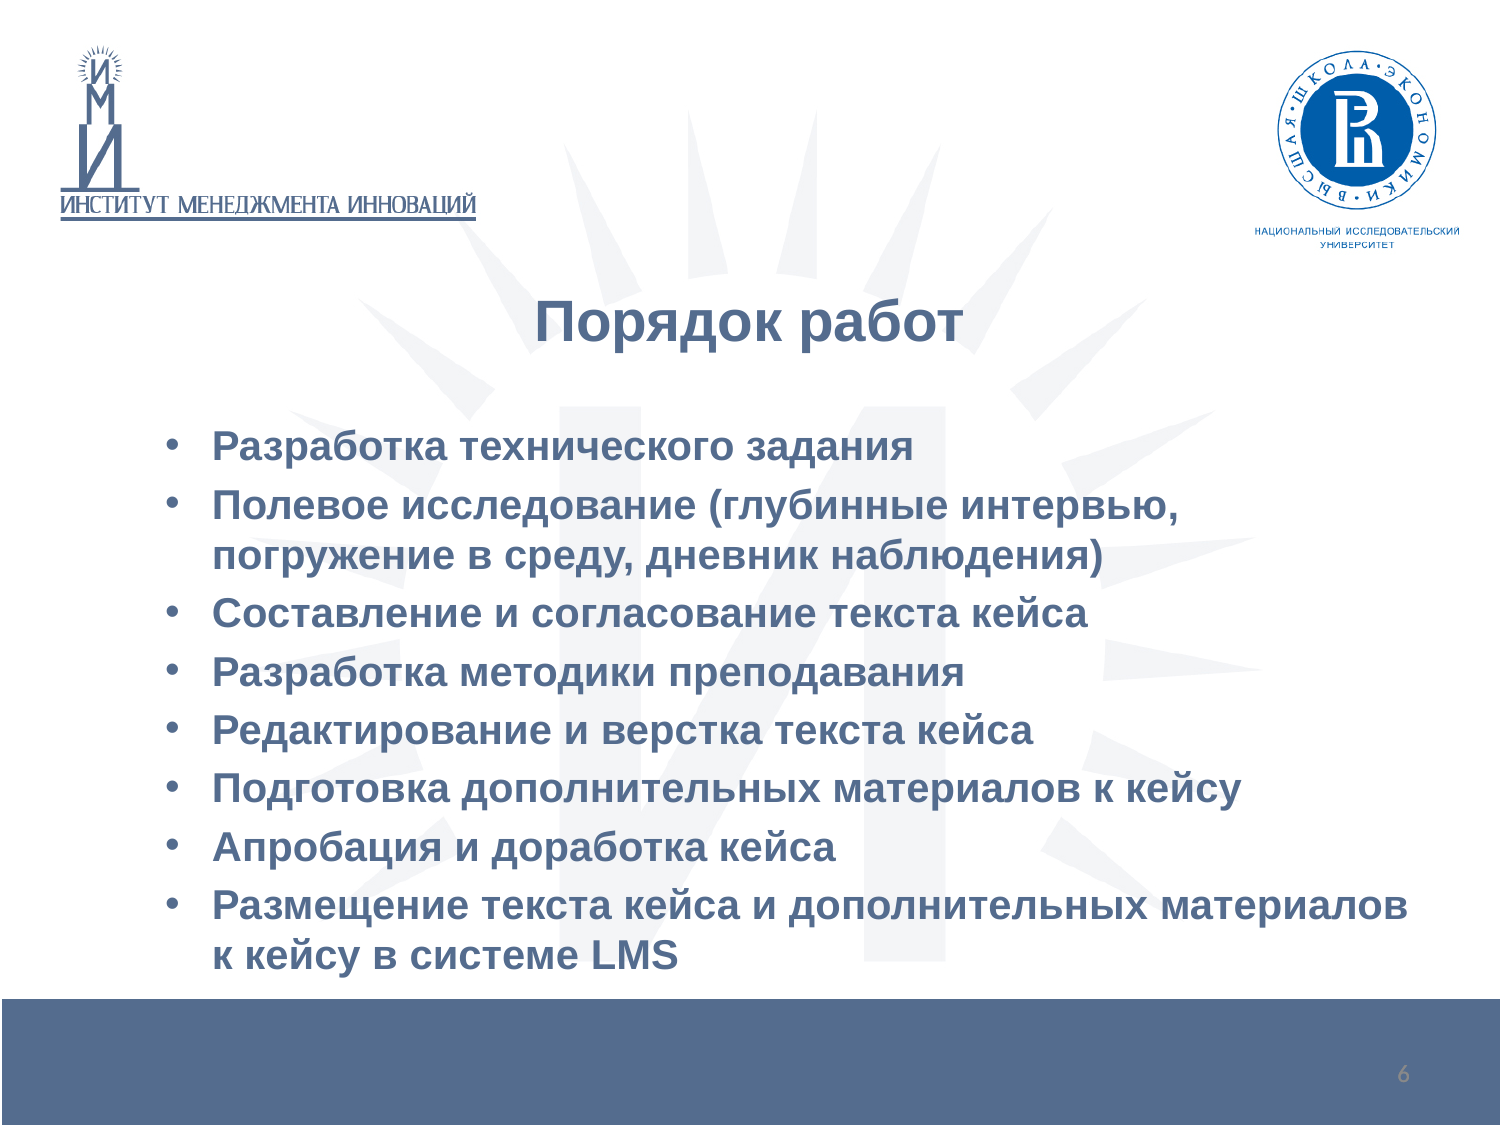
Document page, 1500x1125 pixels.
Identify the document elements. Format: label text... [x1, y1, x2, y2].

text_box 6 [1074, 1042, 1425, 1103]
list Разработка технического задания Полевое исследование (глубинные интервью, погружение в среду, дневник наблюдения) Составление и согласование текста кейса Разработка методики преподавания Редактирование и верстка текста кейса Подготовка дополнительных материалов к кейсу Апробация и доработка кейса Размещение текста кейса и дополнительных материалов к кейсу в системе LMS [74, 411, 1426, 1125]
title Порядок работ [74, 223, 1426, 411]
picture [0, 0, 1500, 1125]
